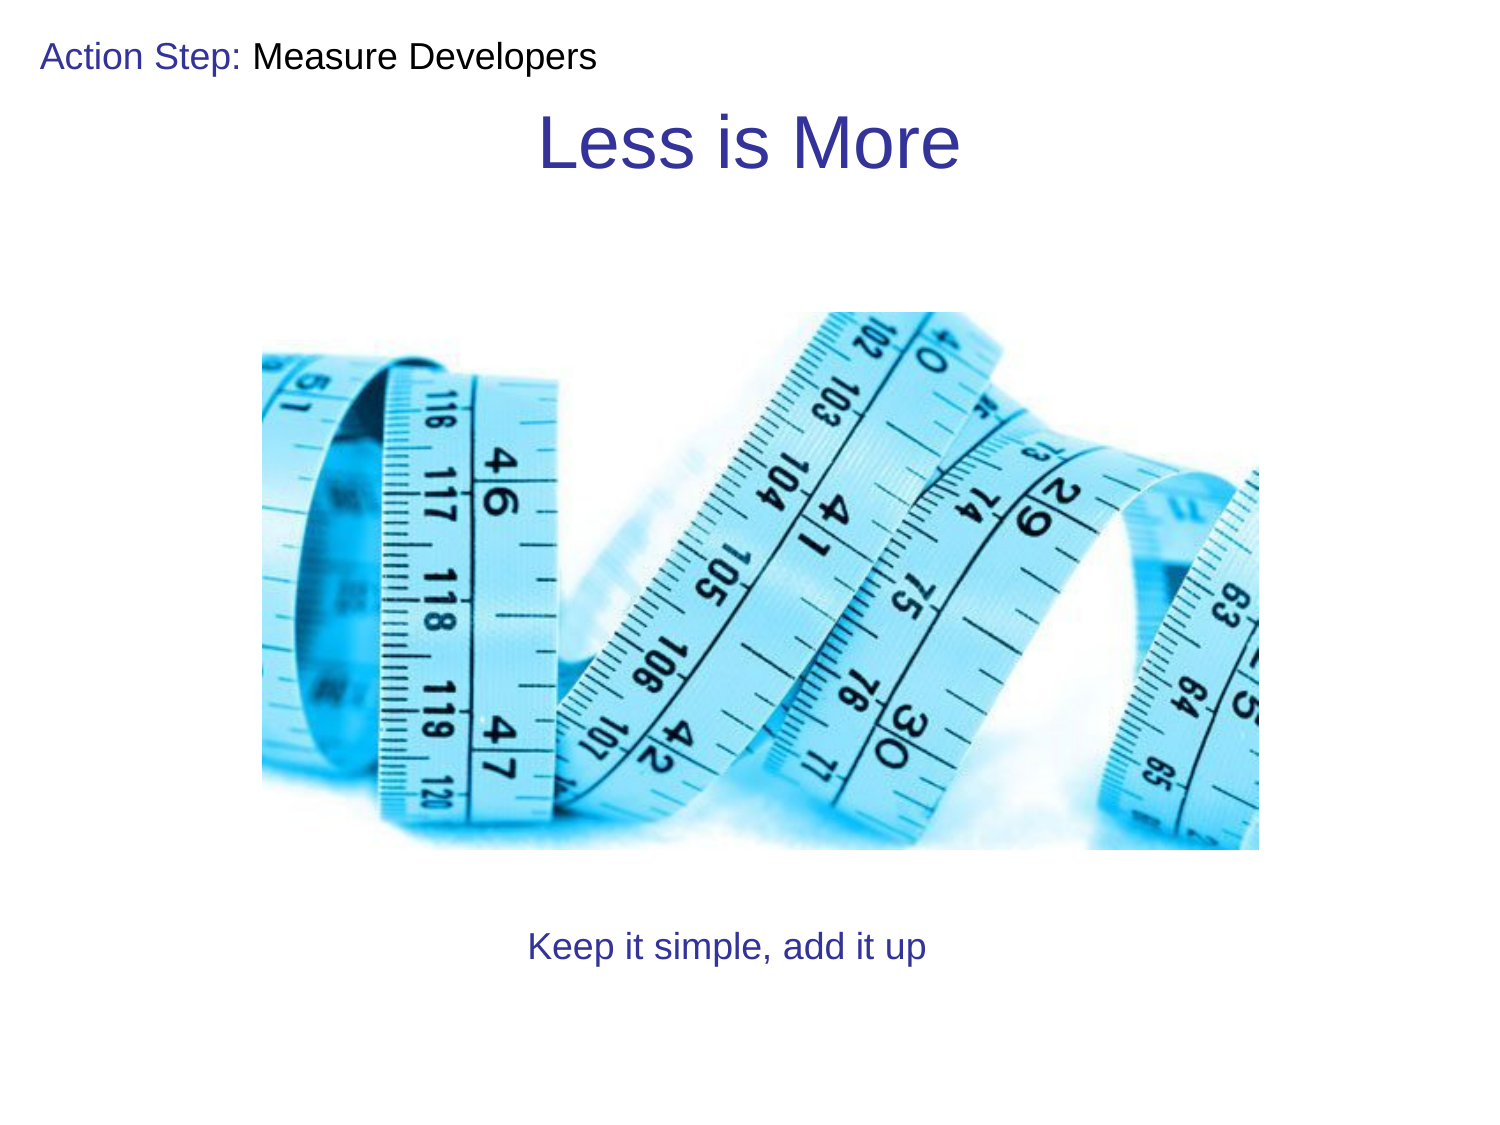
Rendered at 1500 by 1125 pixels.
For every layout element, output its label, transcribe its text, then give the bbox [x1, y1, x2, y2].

title Less is More [75, 45, 1425, 233]
text_box Keep it simple, add it up [512, 914, 1163, 975]
picture [262, 312, 1259, 851]
text_box Action Step: Measure Developers [24, 24, 675, 85]
